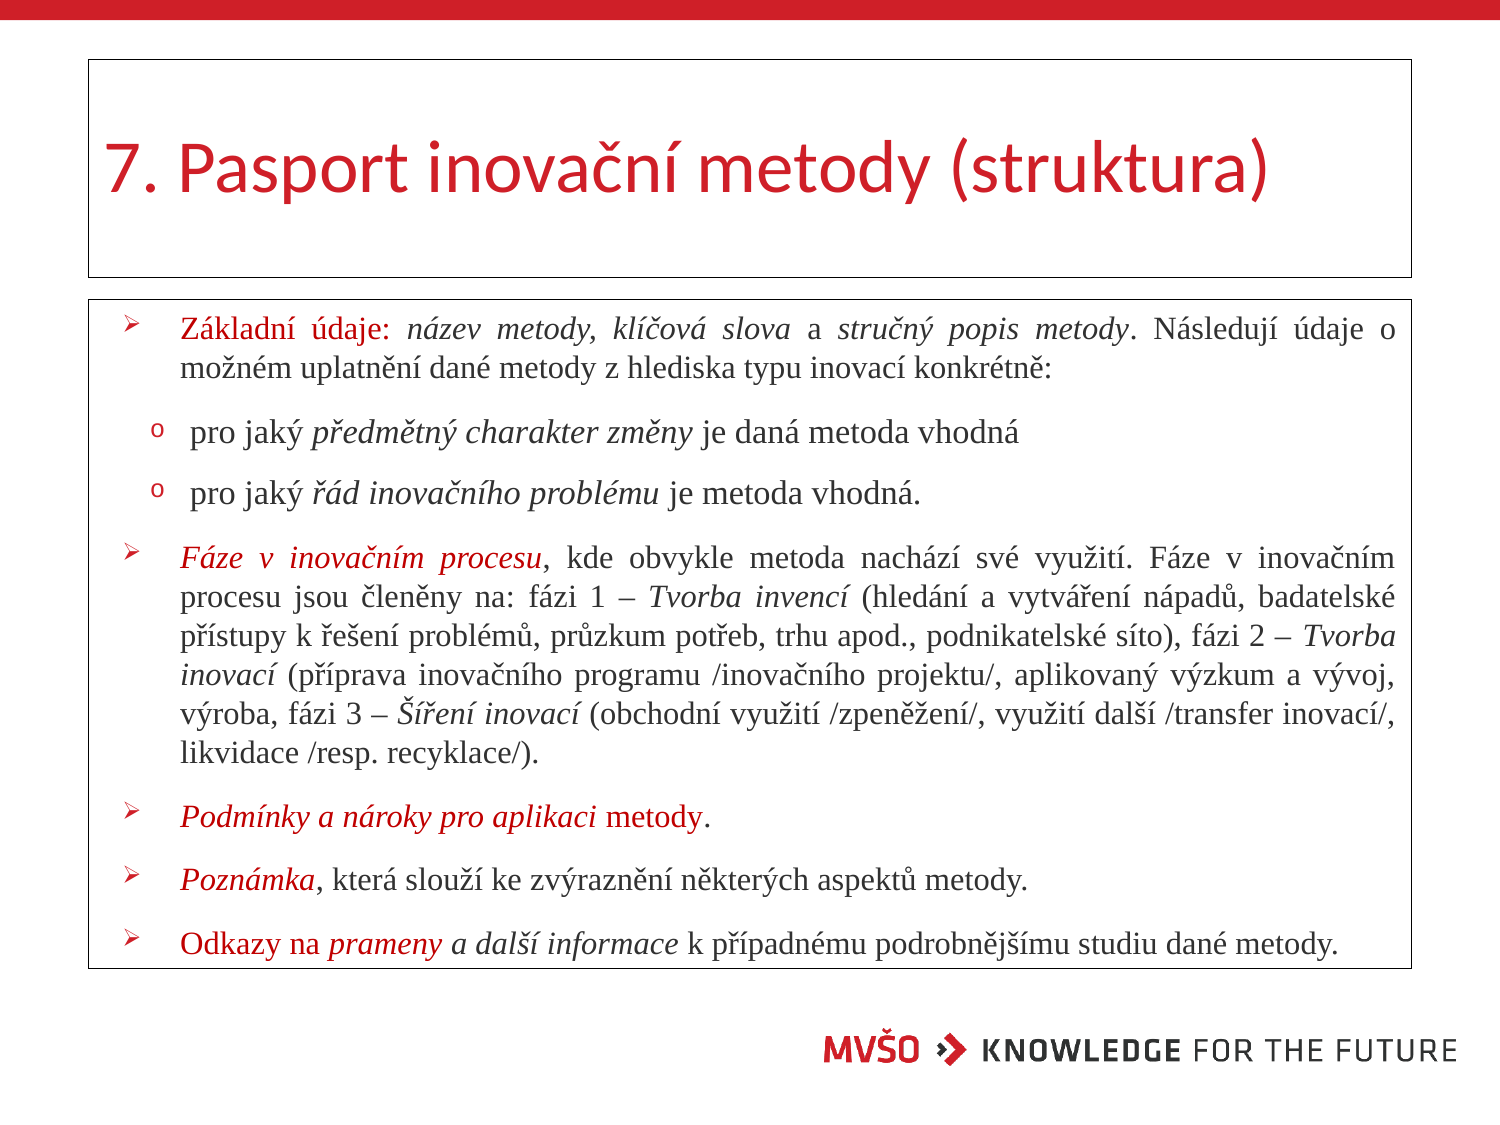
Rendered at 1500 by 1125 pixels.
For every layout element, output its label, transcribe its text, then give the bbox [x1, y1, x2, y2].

picture [824, 1028, 1456, 1066]
list Základní údaje: název metody, klíčová slova a stručný popis metody. Následují údaje o možném uplatnění dané metody z hlediska typu inovací konkrétně: pro jaký předmětný charakter změny je daná metoda vhodná pro jaký řád inovačního problému je metoda vhodná. Fáze v inovačním procesu, kde obvykle metoda nachází své využití. Fáze v inovačním procesu jsou členěny na: fázi 1 – Tvorba invencí (hledání a vytváření nápadů, badatelské přístupy k řešení problémů, průzkum potřeb, trhu apod., podnikatelské síto), fázi 2 – Tvorba inovací (příprava inovačního programu /inovačního projektu/, aplikovaný výzkum a vývoj, výroba, fázi 3 – Šíření inovací (obchodní využití /zpeněžení/, využití další /transfer inovací/, likvidace /resp. recyklace/). Podmínky a nároky pro aplikaci metody. Poznámka, která slouží ke zvýraznění některých aspektů metody. Odkazy na prameny a další informace k případnému podrobnějšímu studiu dané metody. [88, 299, 1412, 969]
title 7. Pasport inovační metody (struktura) [88, 59, 1412, 278]
